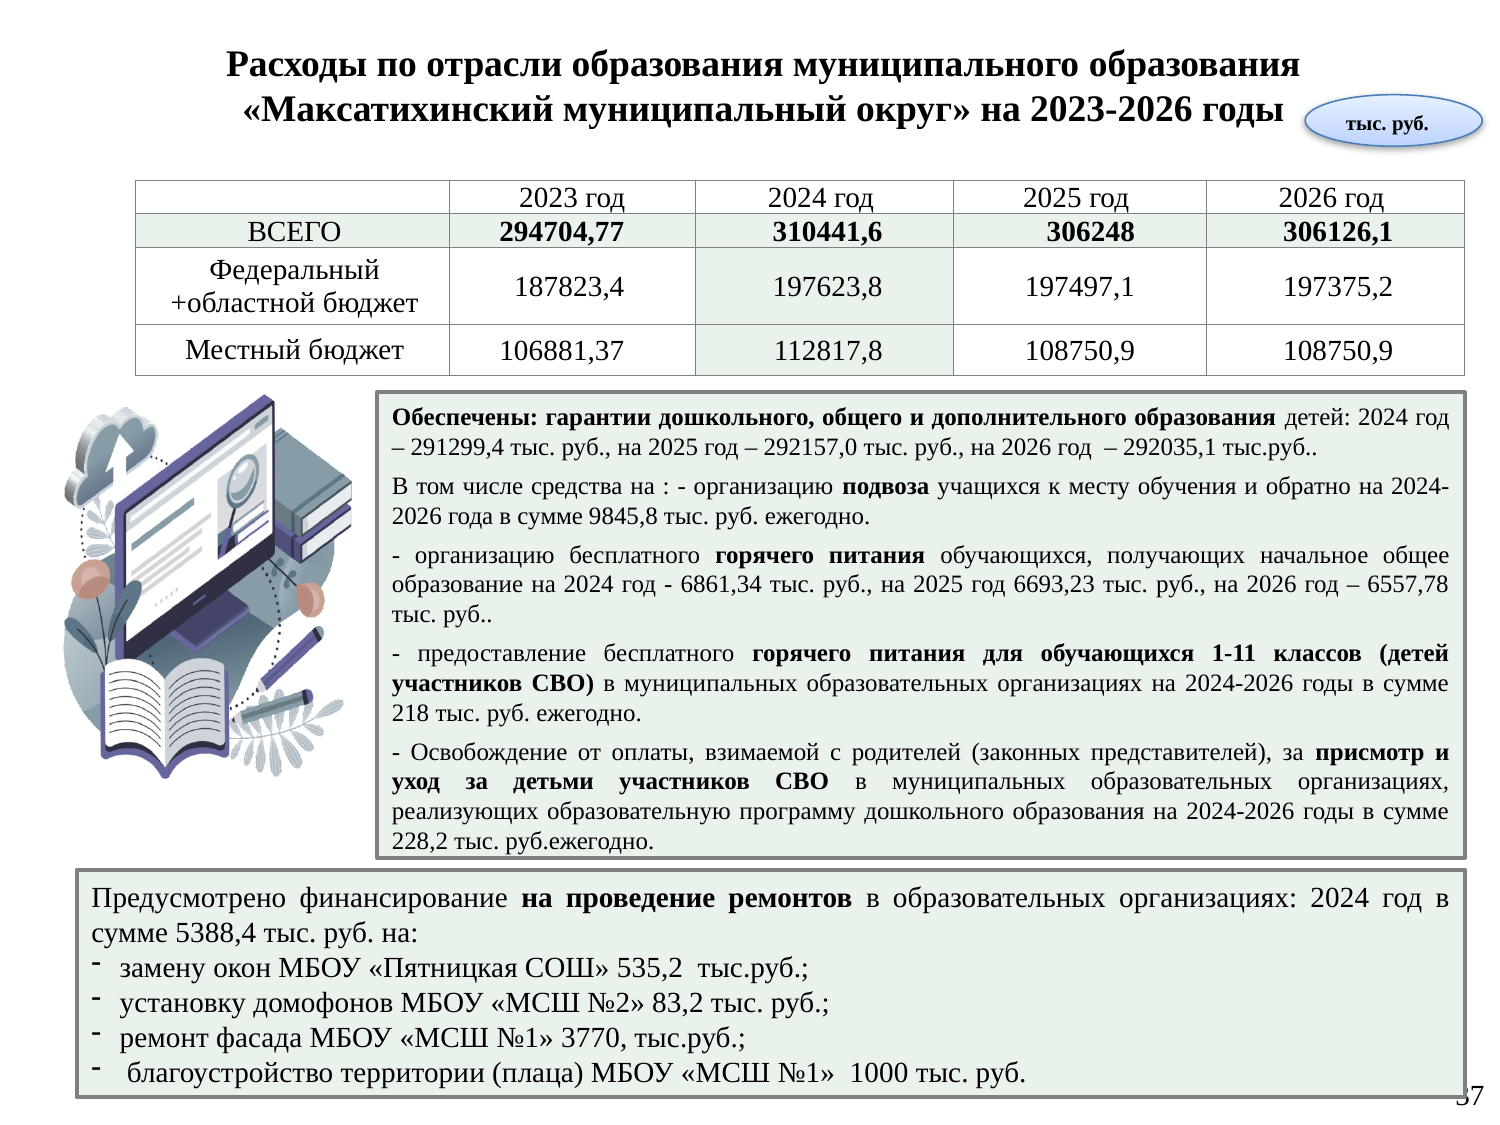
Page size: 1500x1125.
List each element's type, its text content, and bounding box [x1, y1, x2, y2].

table_header 2025 год [954, 185, 1206, 213]
table_header 2023 год [450, 185, 695, 213]
table_header 2026 год [1207, 181, 1464, 213]
picture [29, 392, 384, 781]
table_cell 108750,9 [1207, 325, 1464, 375]
text_box Расходы по отрасли образования муниципального образования «Максатихинский муниципальный округ» на 2023-2026 годы [88, 31, 1439, 185]
table_header 2024 год [696, 185, 953, 213]
table_cell ВСЕГО [136, 214, 449, 247]
text_box Обеспечены: гарантии дошкольного, общего и дополнительного образования детей: 2024 год – 291299,4 тыс. руб., на 2025 год – 292157,0 тыс. руб., на 2026 год – 292035,1 тыс.руб.. В том числе средства на : - организацию подвоза учащихся к месту обучения и обратно на 2024-2026 года в сумме 9845,8 тыс. руб. ежегодно. - организацию бесплатного горячего питания обучающихся, получающих начальное общее образование на 2024 год - 6861,34 тыс. руб., на 2025 год 6693,23 тыс. руб., на 2026 год – 6557,78 тыс. руб.. - предоставление бесплатного горячего питания для обучающихся 1-11 классов (детей участников СВО) в муниципальных образовательных организациях на 2024-2026 годы в сумме 218 тыс. руб. ежегодно. - Освобождение от оплаты, взимаемой с родителей (законных представителей), за присмотр и уход за детьми участников СВО в муниципальных образовательных организациях, реализующих образовательную программу дошкольного образования на 2024-2026 годы в сумме 228,2 тыс. руб.ежегодно. [375, 390, 1467, 860]
table_cell 306248 [954, 214, 1206, 247]
table_cell Местный бюджет [136, 325, 449, 375]
table_cell 112817,8 [696, 325, 953, 375]
text_box Предусмотрено финансирование на проведение ремонтов в образовательных организациях: 2024 год в сумме 5388,4 тыс. руб. на: замену окон МБОУ «Пятницкая СОШ» 535,2 тыс.руб.; установку домофонов МБОУ «МСШ №2» 83,2 тыс. руб.; ремонт фасада МБОУ «МСШ №1» 3770, тыс.руб.; благоустройство территории (плаца) МБОУ «МСШ №1» 1000 тыс. руб. [75, 868, 1467, 1099]
table_cell 306126,1 [1207, 214, 1464, 247]
table_cell 187823,4 [450, 248, 695, 324]
table_cell 310441,6 [696, 214, 953, 247]
table_cell 108750,9 [954, 325, 1206, 375]
table_cell 197497,1 [954, 248, 1206, 324]
table_cell 294704,77 [450, 214, 695, 247]
table_cell 197623,8 [696, 248, 953, 324]
table_cell Федеральный +областной бюджет [136, 248, 449, 324]
slide_number 37 [1162, 1063, 1500, 1124]
table_cell 197375,2 [1207, 248, 1464, 324]
table_cell 106881,37 [450, 325, 695, 375]
text_box тыс. руб. [1304, 93, 1484, 147]
table_header [136, 185, 449, 213]
